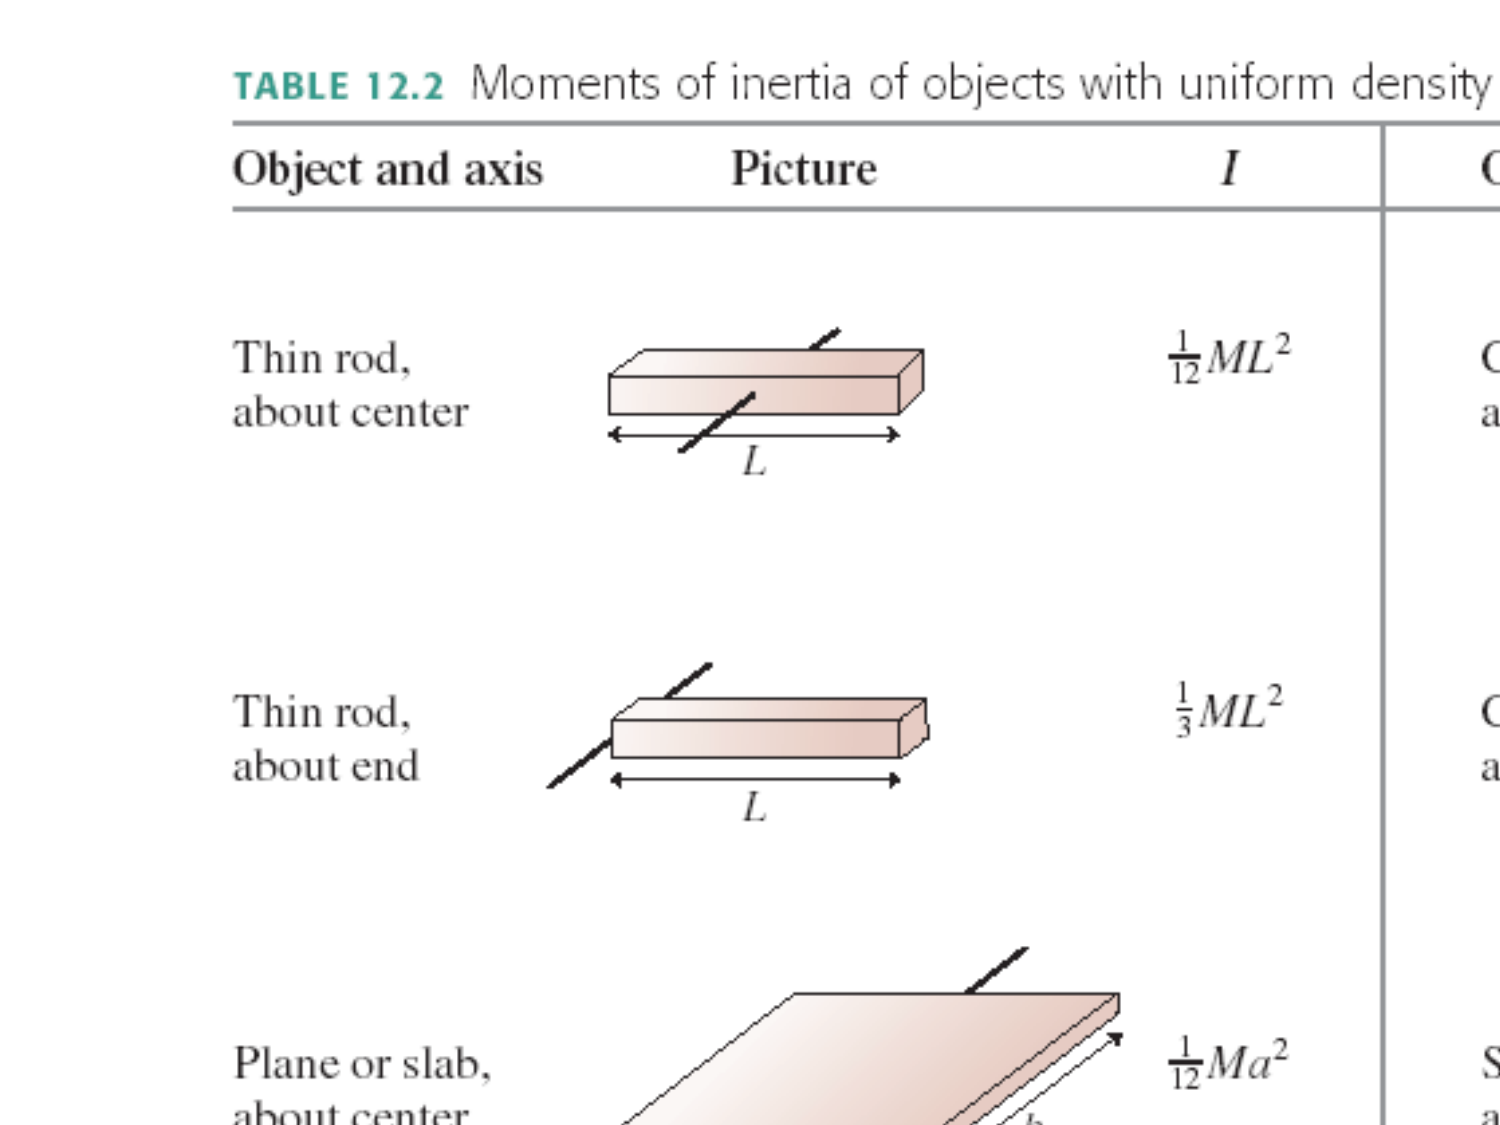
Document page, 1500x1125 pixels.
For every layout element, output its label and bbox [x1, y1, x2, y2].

picture [212, 49, 1500, 1125]
